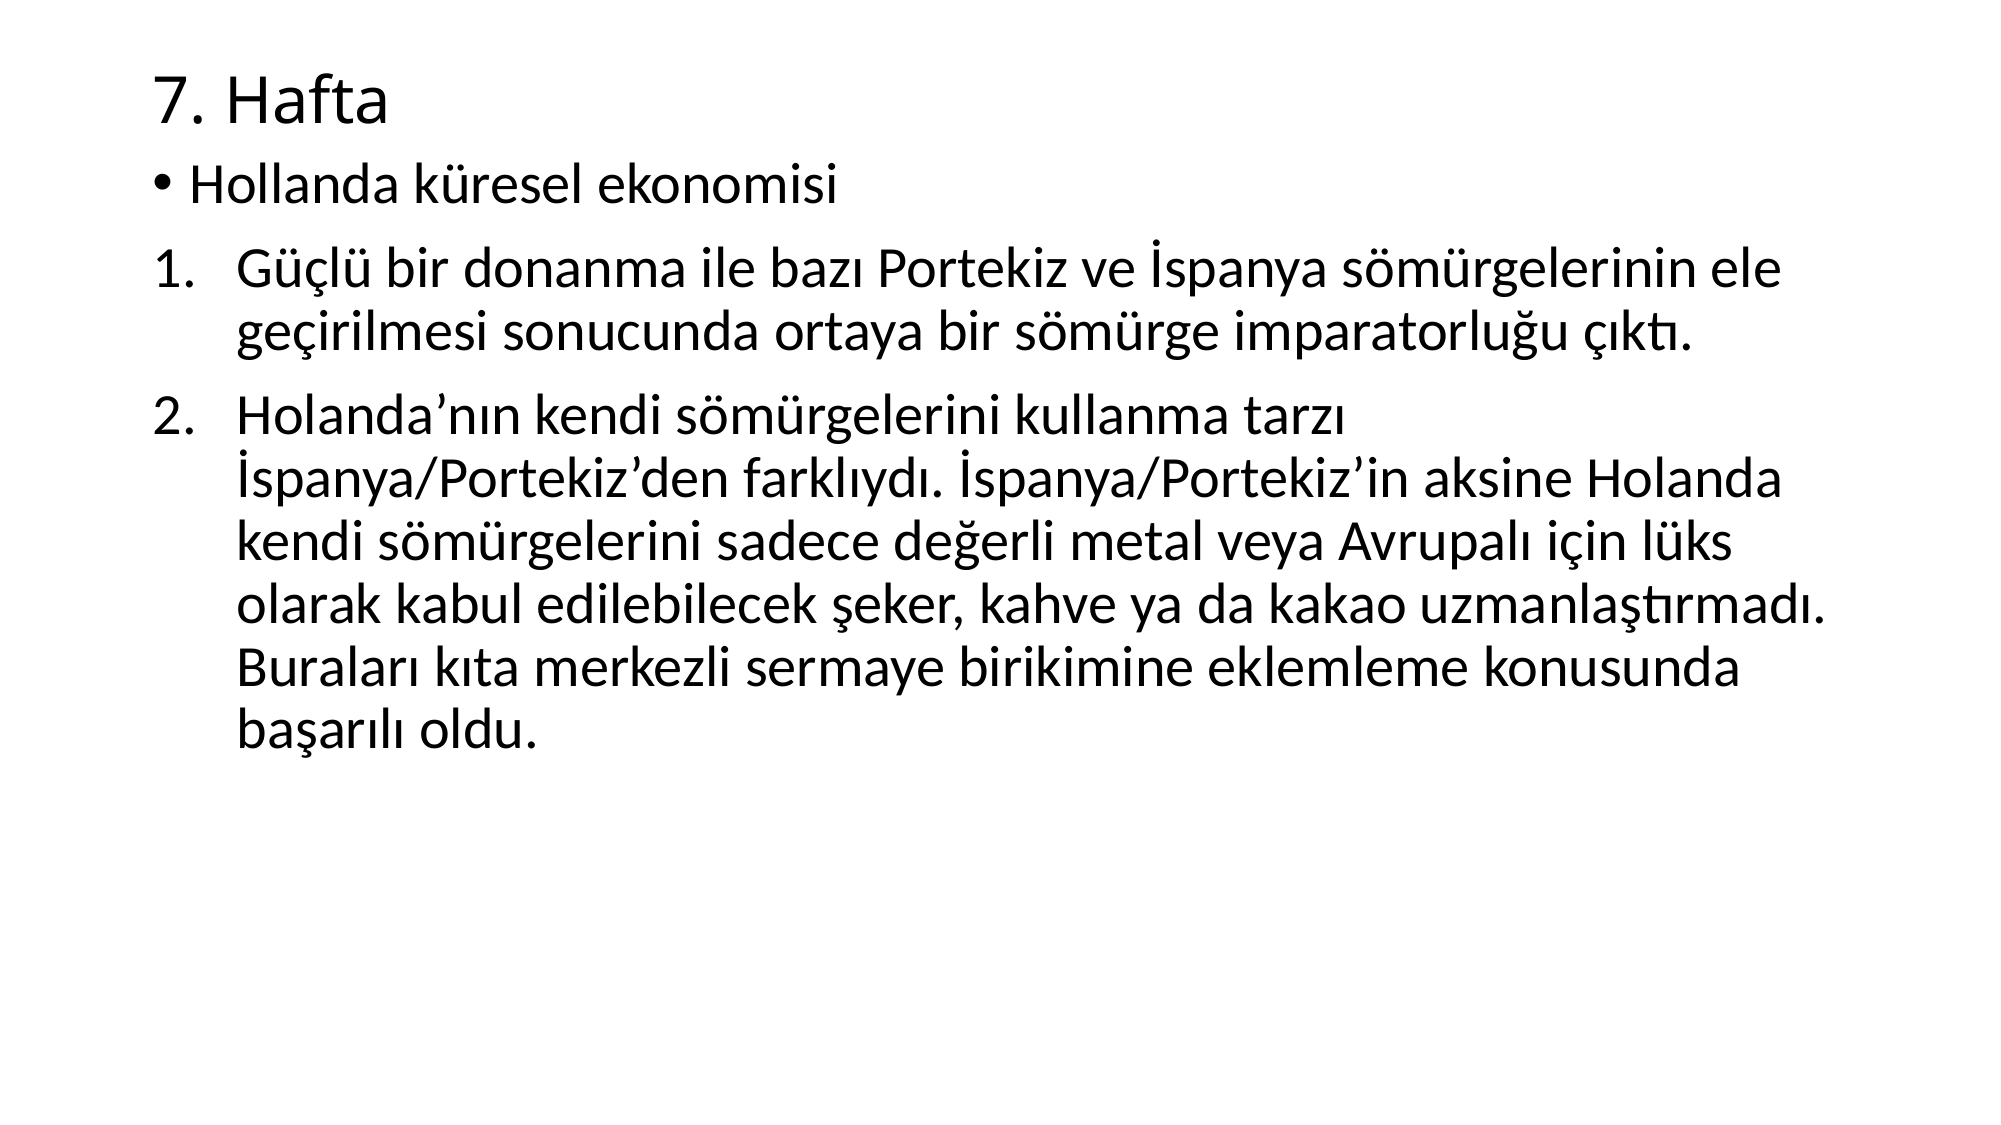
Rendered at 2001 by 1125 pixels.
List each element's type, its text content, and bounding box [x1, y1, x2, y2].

list Hollanda küresel ekonomisi Güçlü bir donanma ile bazı Portekiz ve İspanya sömürgelerinin ele geçirilmesi sonucunda ortaya bir sömürge imparatorluğu çıktı. Holanda’nın kendi sömürgelerini kullanma tarzı İspanya/Portekiz’den farklıydı. İspanya/Portekiz’in aksine Holanda kendi sömürgelerini sadece değerli metal veya Avrupalı için lüks olarak kabul edilebilecek şeker, kahve ya da kakao uzmanlaştırmadı. Buraları kıta merkezli sermaye birikimine eklemleme konusunda başarılı oldu. [137, 145, 1863, 1014]
title 7. Hafta [137, 59, 1863, 145]
